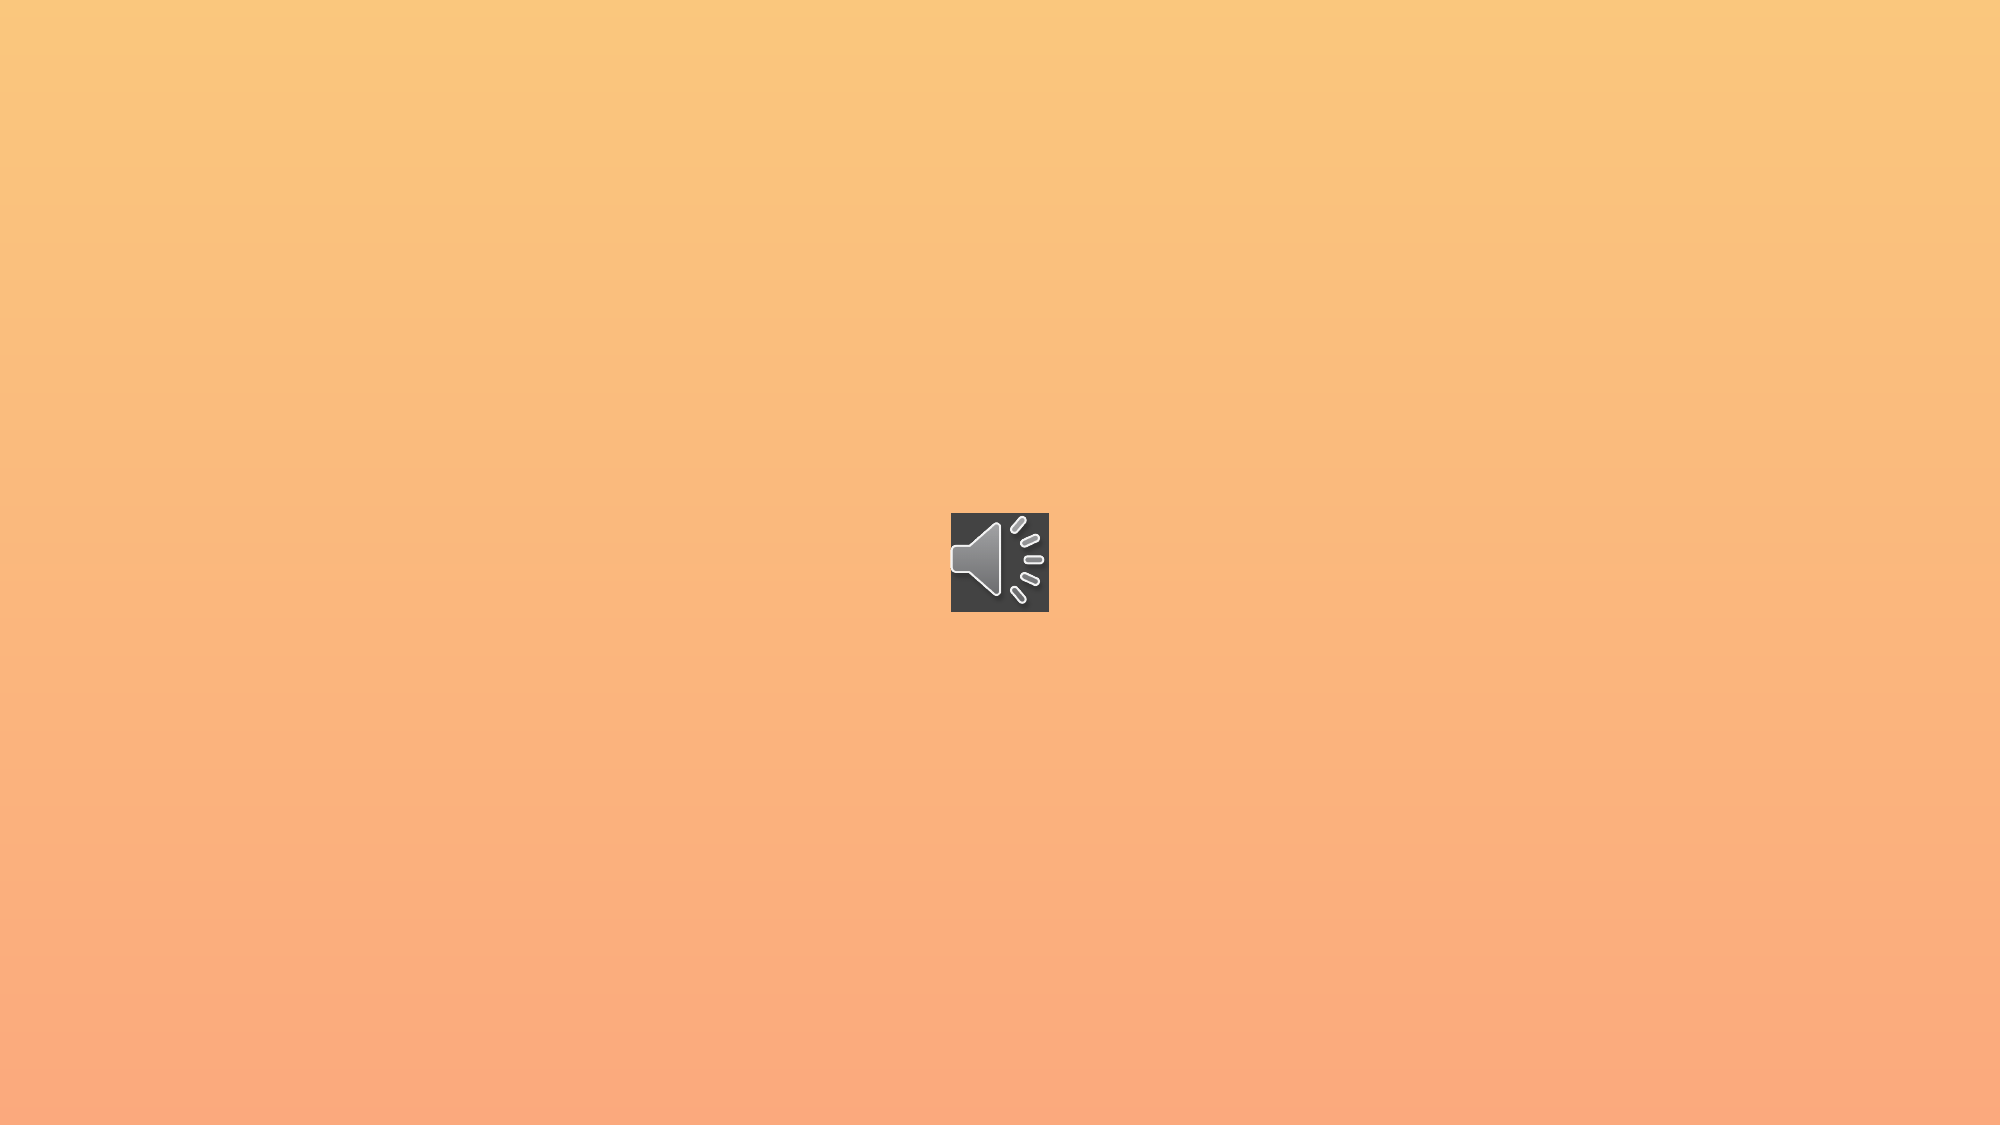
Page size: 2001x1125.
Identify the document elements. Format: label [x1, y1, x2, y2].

picture [949, 512, 1051, 613]
